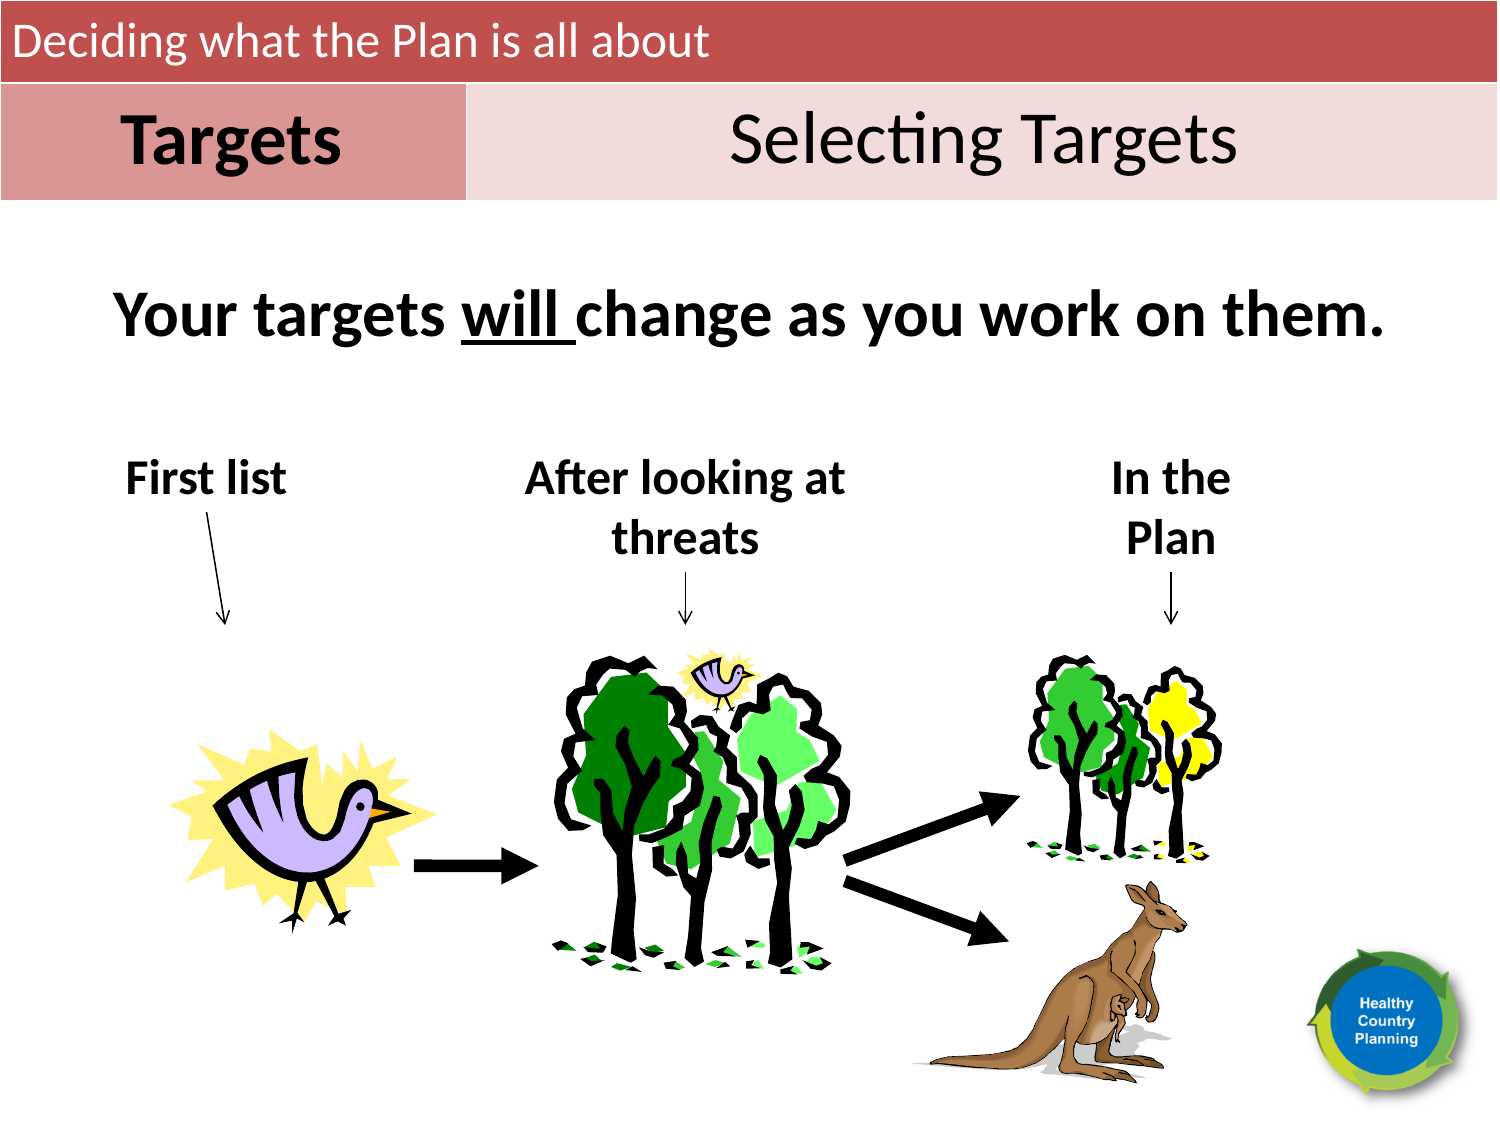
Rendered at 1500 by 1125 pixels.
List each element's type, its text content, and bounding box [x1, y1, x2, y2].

text_box In the Plan [1049, 437, 1293, 573]
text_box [168, 647, 1224, 979]
picture [911, 880, 1188, 1084]
text_box After looking at threats [503, 437, 868, 573]
list Deciding what the Plan is all about [0, 0, 1494, 76]
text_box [206, 512, 226, 626]
list Targets [0, 82, 463, 189]
text_box First list [92, 437, 321, 513]
list Selecting Targets [467, 80, 1500, 189]
picture [1287, 937, 1498, 1125]
text_box Your targets will change as you work on them. [0, 262, 1500, 357]
